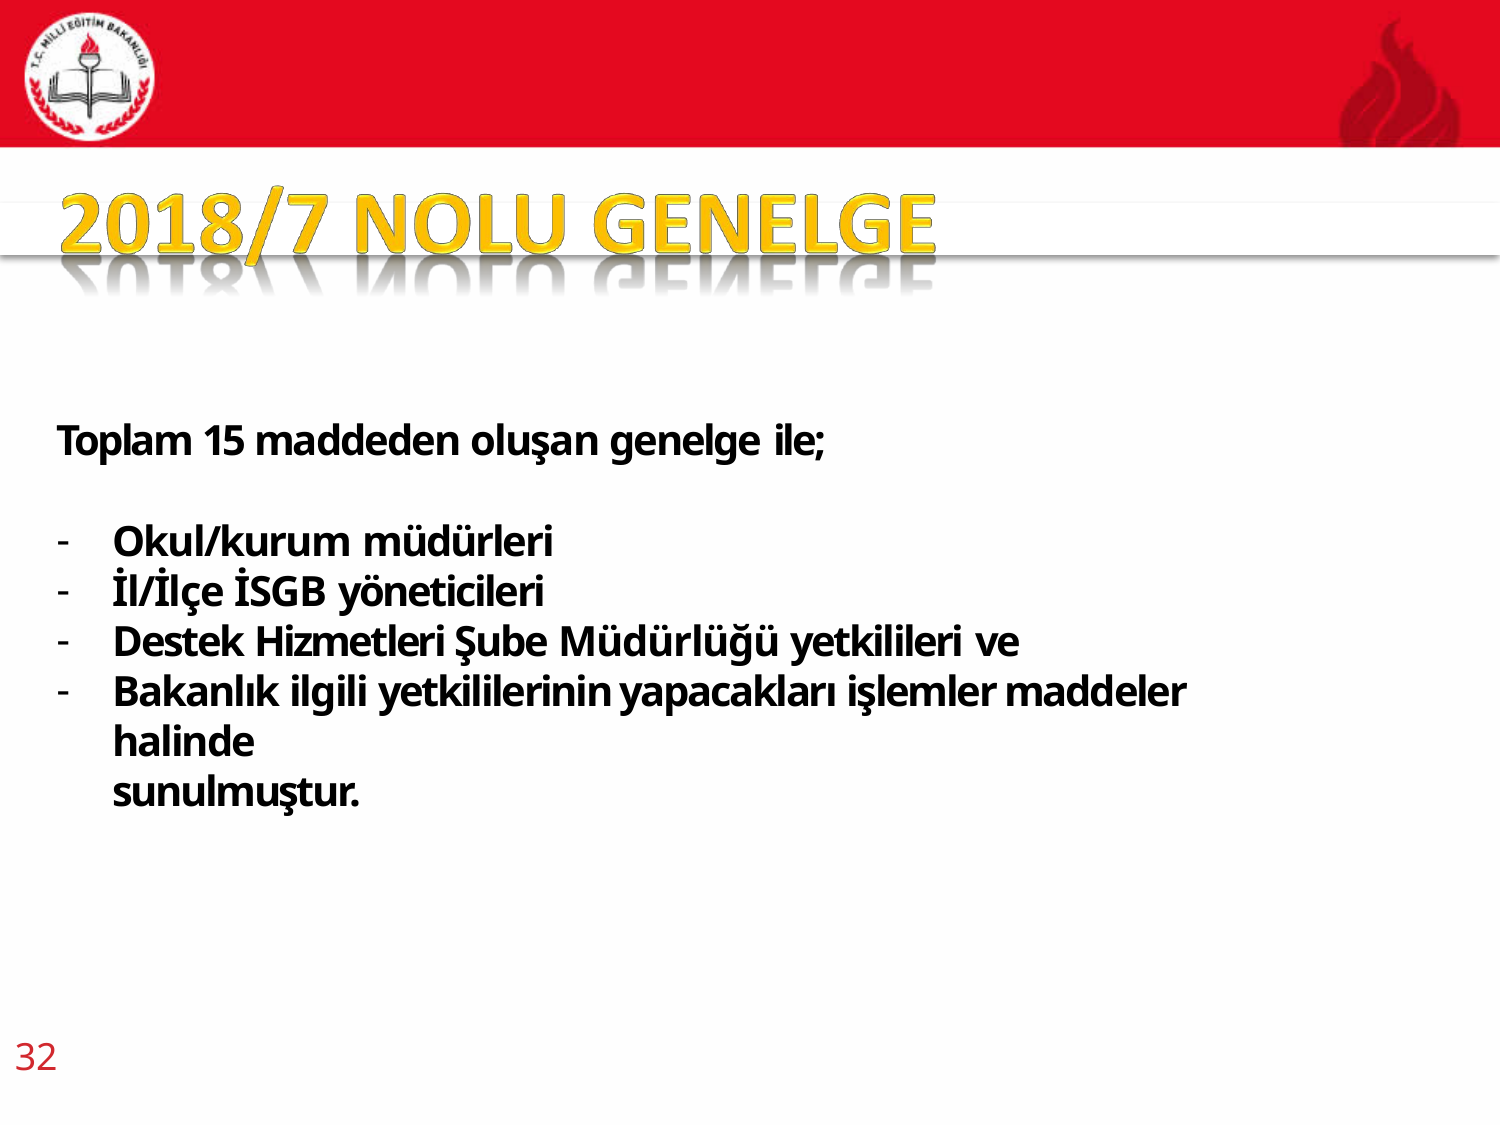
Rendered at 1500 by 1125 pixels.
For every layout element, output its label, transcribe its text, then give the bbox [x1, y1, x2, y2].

slide_number 32 [0, 1025, 88, 1088]
picture [0, 255, 1500, 1125]
picture [0, 0, 1500, 202]
text_box Toplam 15 maddeden oluşan genelge ile; Okul/kurum müdürleri İl/İlçe İSGB yöneticileri Destek Hizmetleri Şube Müdürlüğü yetkilileri ve Bakanlık ilgili yetkililerinin yapacakları işlemler maddeler halinde sunulmuştur. [54, 411, 1234, 816]
text_box [42, 184, 1015, 342]
